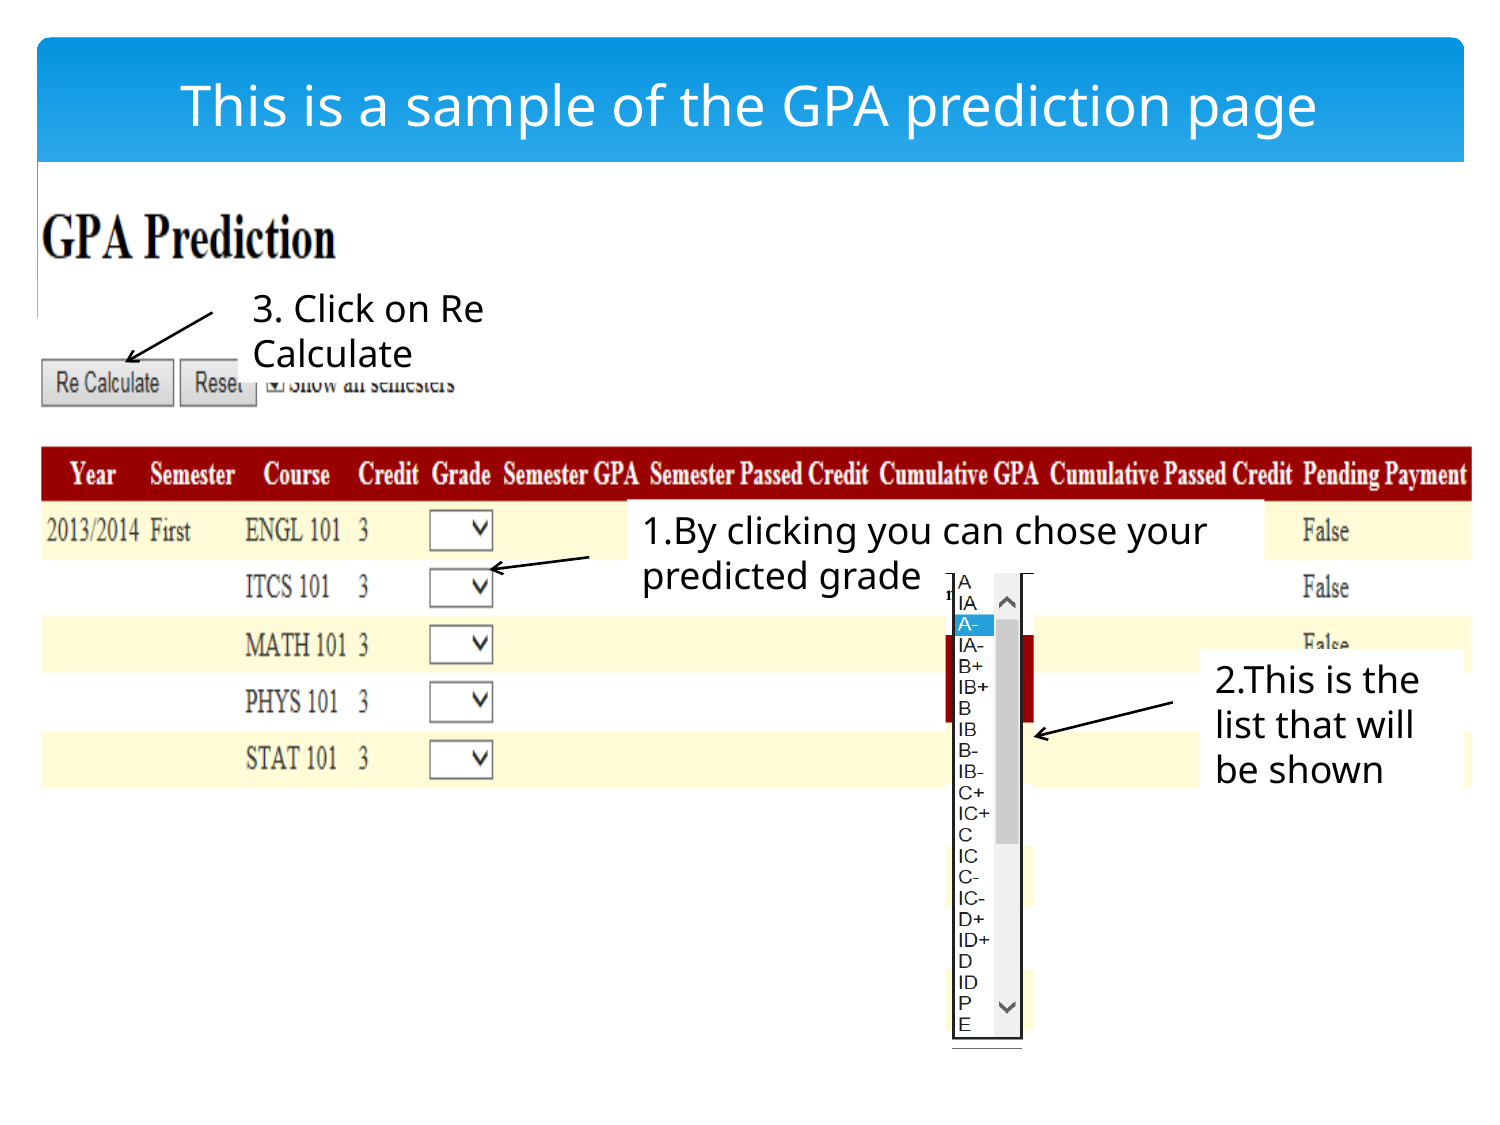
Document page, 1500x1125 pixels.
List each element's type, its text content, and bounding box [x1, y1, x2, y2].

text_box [37, 162, 1490, 1050]
title This is a sample of the GPA prediction page [75, 45, 1425, 159]
